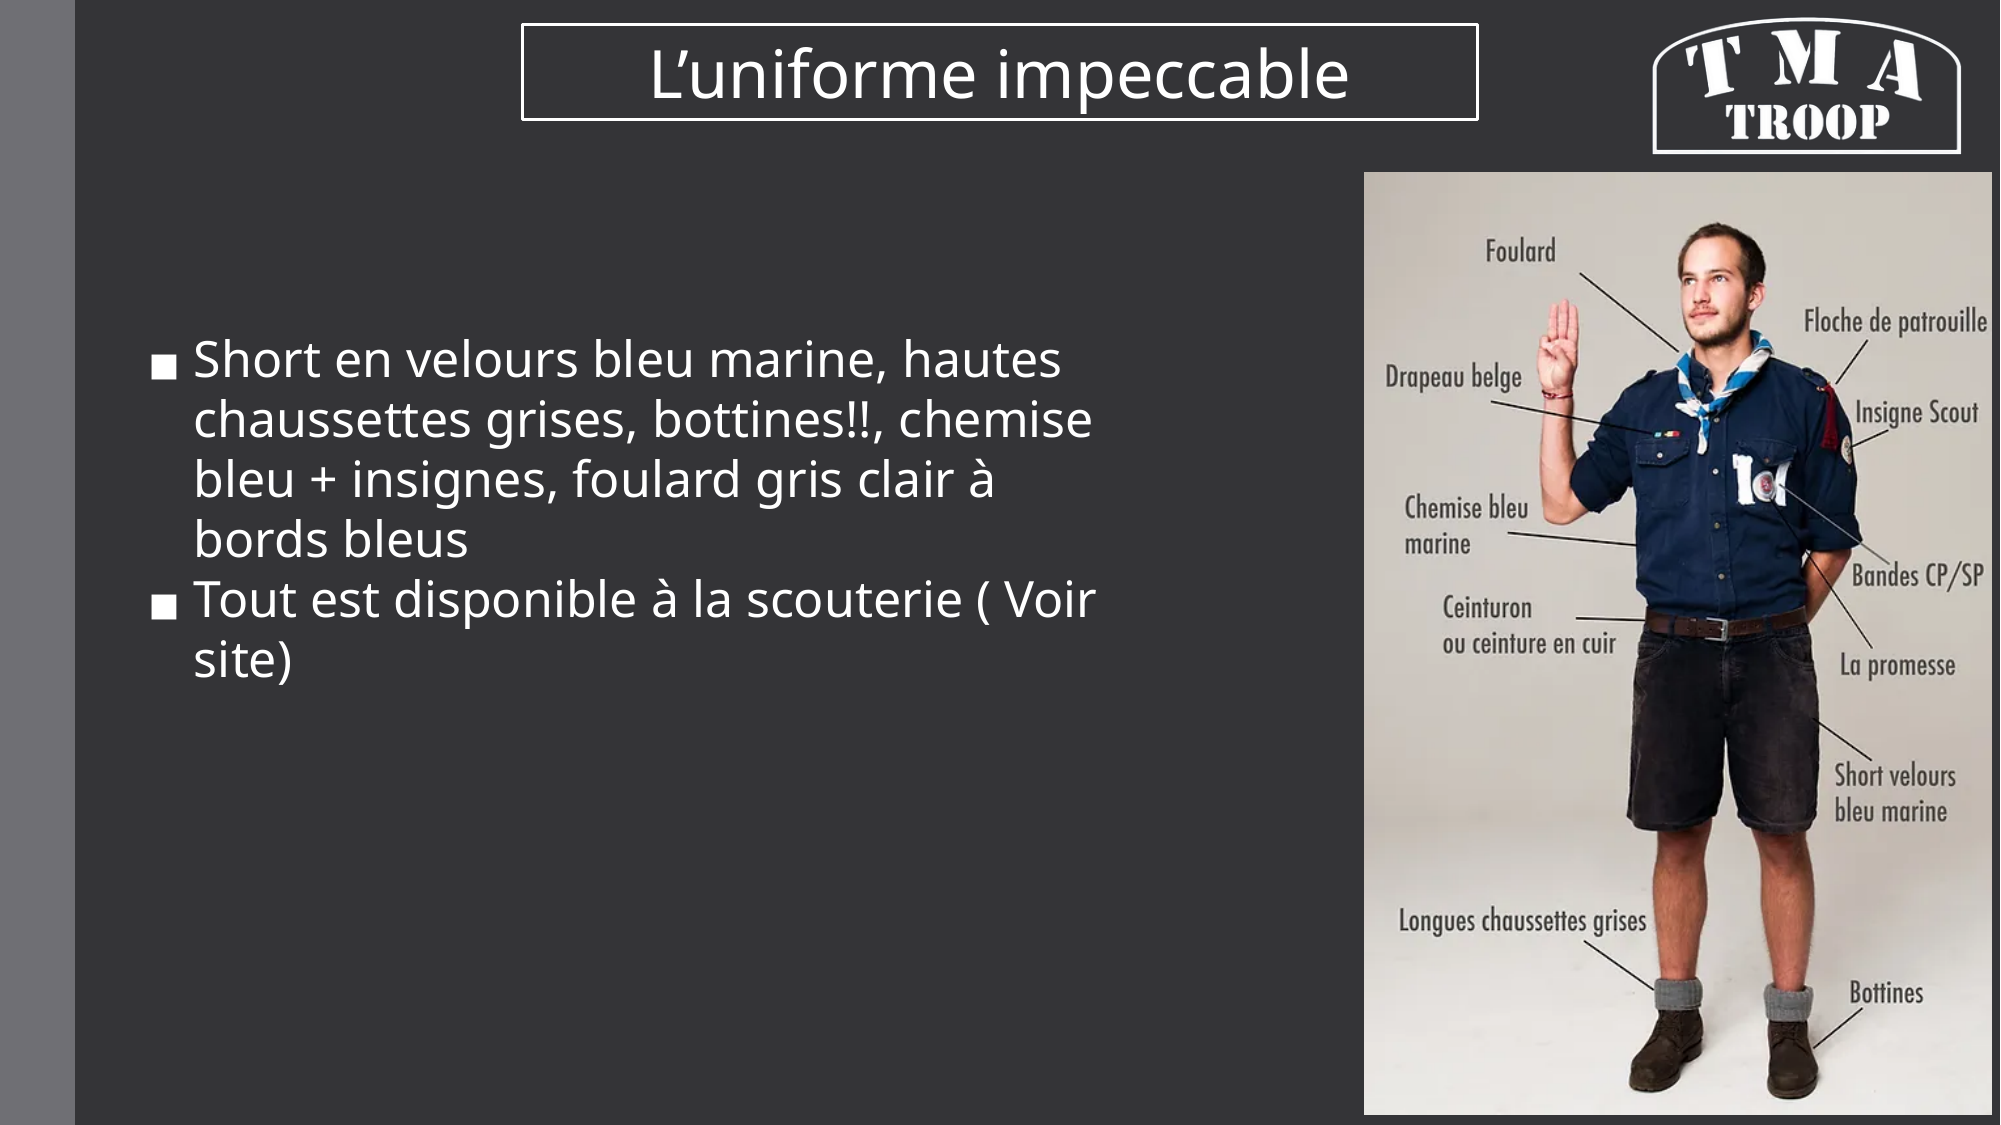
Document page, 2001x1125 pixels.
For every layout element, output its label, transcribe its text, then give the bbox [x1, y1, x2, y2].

picture [1363, 0, 2000, 1115]
text_box Short en velours bleu marine, hautes chaussettes grises, bottines!!, chemise bleu + insignes, foulard gris clair à bords bleus Tout est disponible à la scouterie ( Voir site) [131, 319, 1124, 740]
text_box L’uniforme impeccable [522, 24, 1478, 120]
